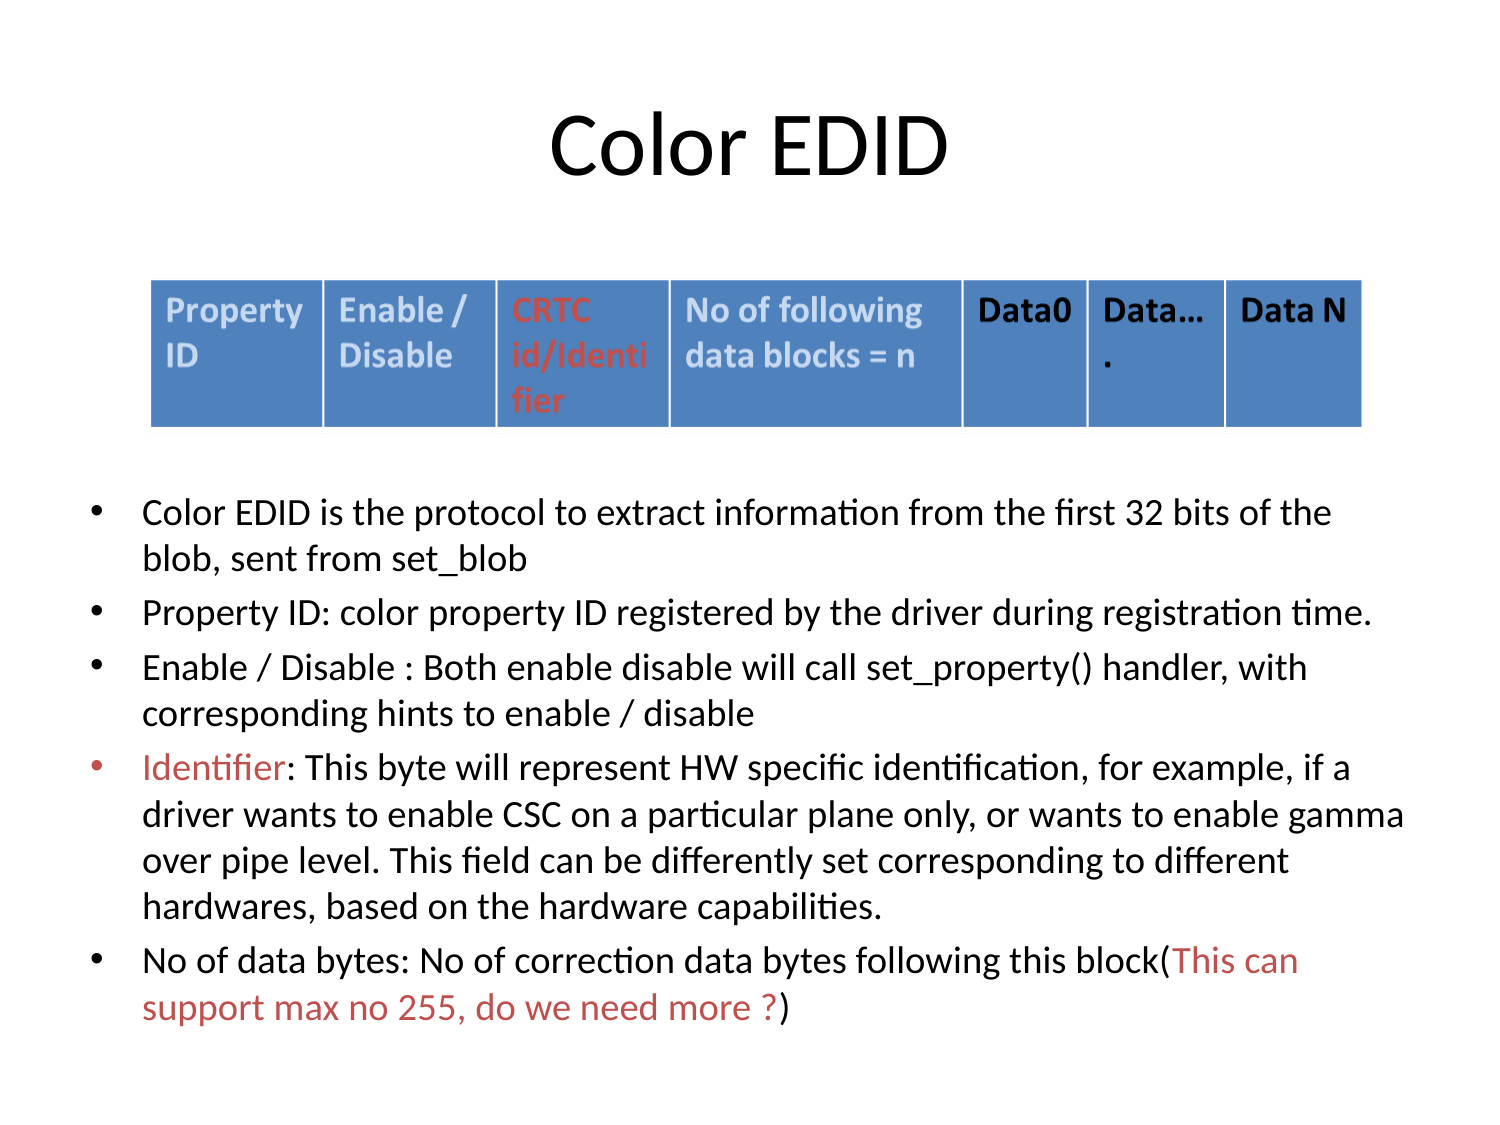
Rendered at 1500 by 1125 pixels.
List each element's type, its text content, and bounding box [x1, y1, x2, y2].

list Color EDID is the protocol to extract information from the first 32 bits of the blob, sent from set_blob Property ID: color property ID registered by the driver during registration time. Enable / Disable : Both enable disable will call set_property() handler, with corresponding hints to enable / disable Identifier: This byte will represent HW specific identification, for example, if a driver wants to enable CSC on a particular plane only, or wants to enable gamma over pipe level. This field can be differently set corresponding to different hardwares, based on the hardware capabilities. No of data bytes: No of correction data bytes following this block(This can support max no 255, do we need more ?) [75, 262, 1425, 1050]
title Color EDID [75, 45, 1425, 233]
picture [149, 274, 1364, 447]
